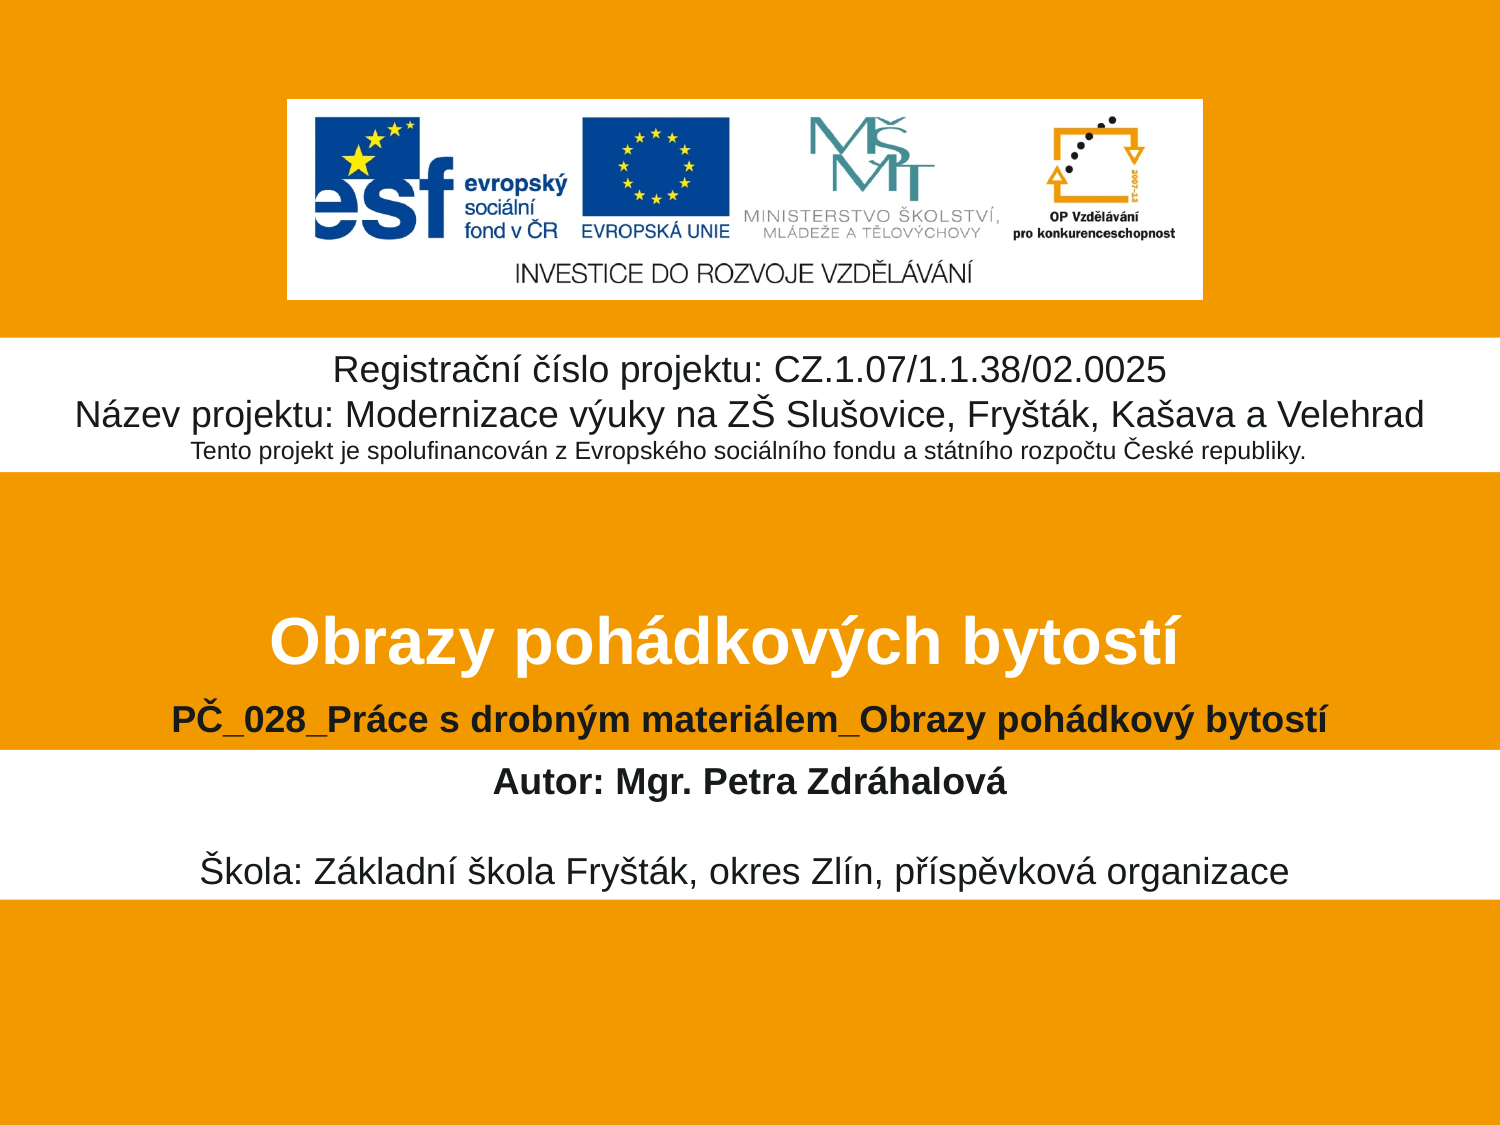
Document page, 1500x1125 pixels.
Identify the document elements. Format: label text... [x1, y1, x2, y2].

picture [287, 99, 1203, 300]
title Obrazy pohádkových bytostí [87, 562, 1363, 687]
text_box Registrační číslo projektu: CZ.1.07/1.1.38/02.0025 Název projektu: Modernizace výuky na ZŠ Slušovice, Fryšták, Kašava a Velehrad Tento projekt je spolufinancován z Evropského sociálního fondu a státního rozpočtu České republiky. [0, 337, 1500, 473]
text_box Autor: Mgr. Petra Zdráhalová Škola: Základní škola Fryšták, okres Zlín, příspěvková organizace [0, 749, 1500, 900]
text_box PČ_028_Práce s drobným materiálem_Obrazy pohádkový bytostí [0, 687, 1500, 748]
